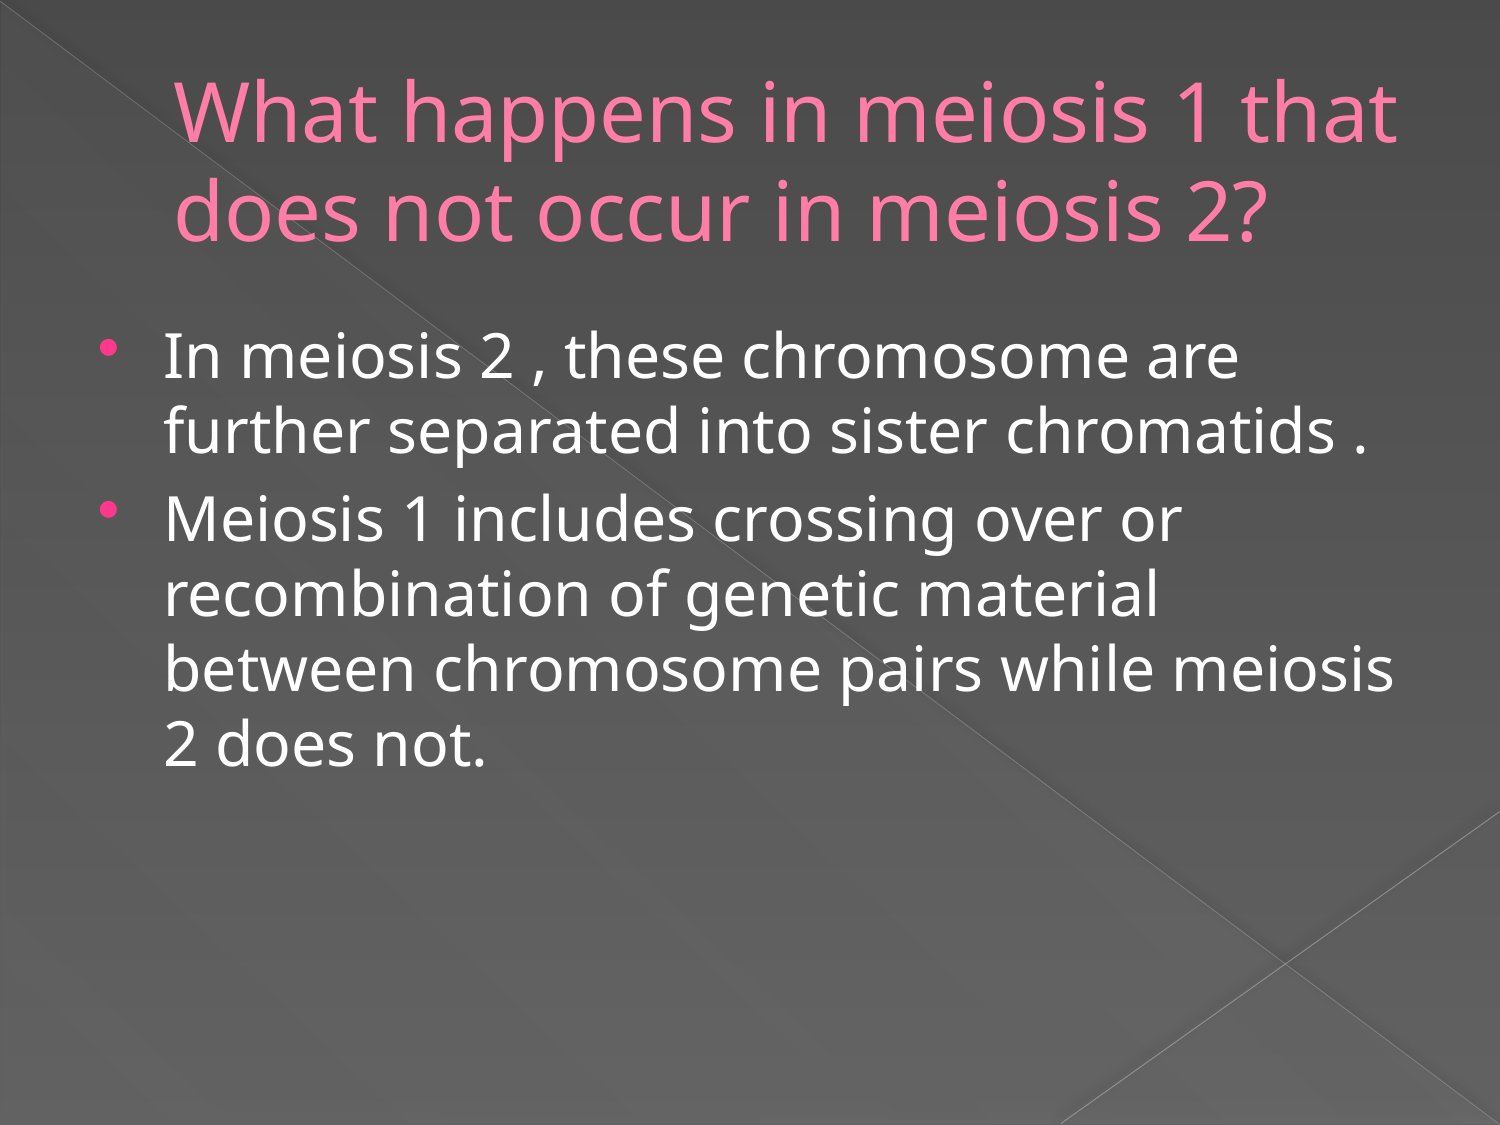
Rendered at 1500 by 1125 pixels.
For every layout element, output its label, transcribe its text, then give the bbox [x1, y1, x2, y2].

title What happens in meiosis 1 that does not occur in meiosis 2? [75, 43, 1425, 274]
list In meiosis 2 , these chromosome are further separated into sister chromatids . Meiosis 1 includes crossing over or recombination of genetic material between chromosome pairs while meiosis 2 does not. [75, 308, 1425, 1059]
